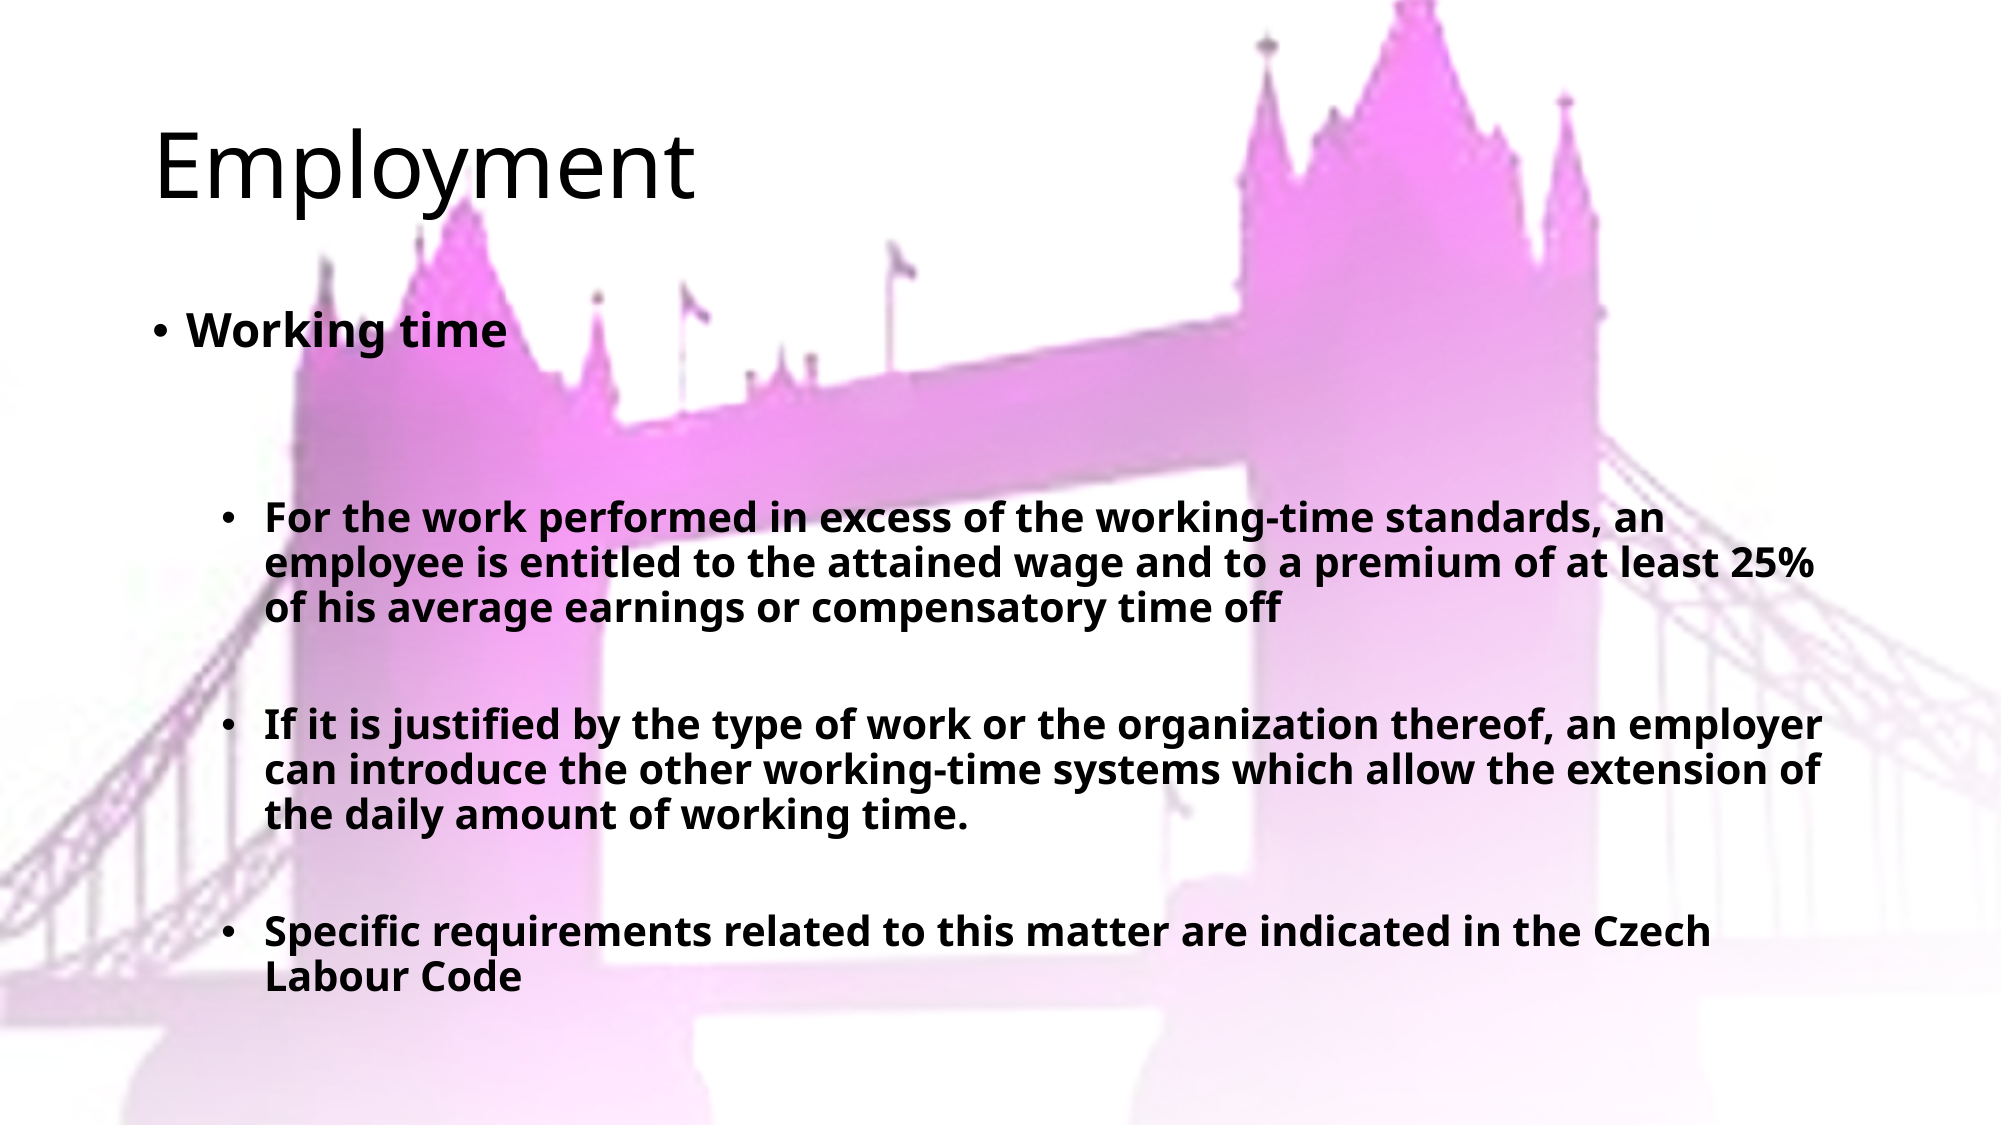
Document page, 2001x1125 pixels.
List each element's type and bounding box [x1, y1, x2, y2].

text_box [0, 0, 2000, 1125]
